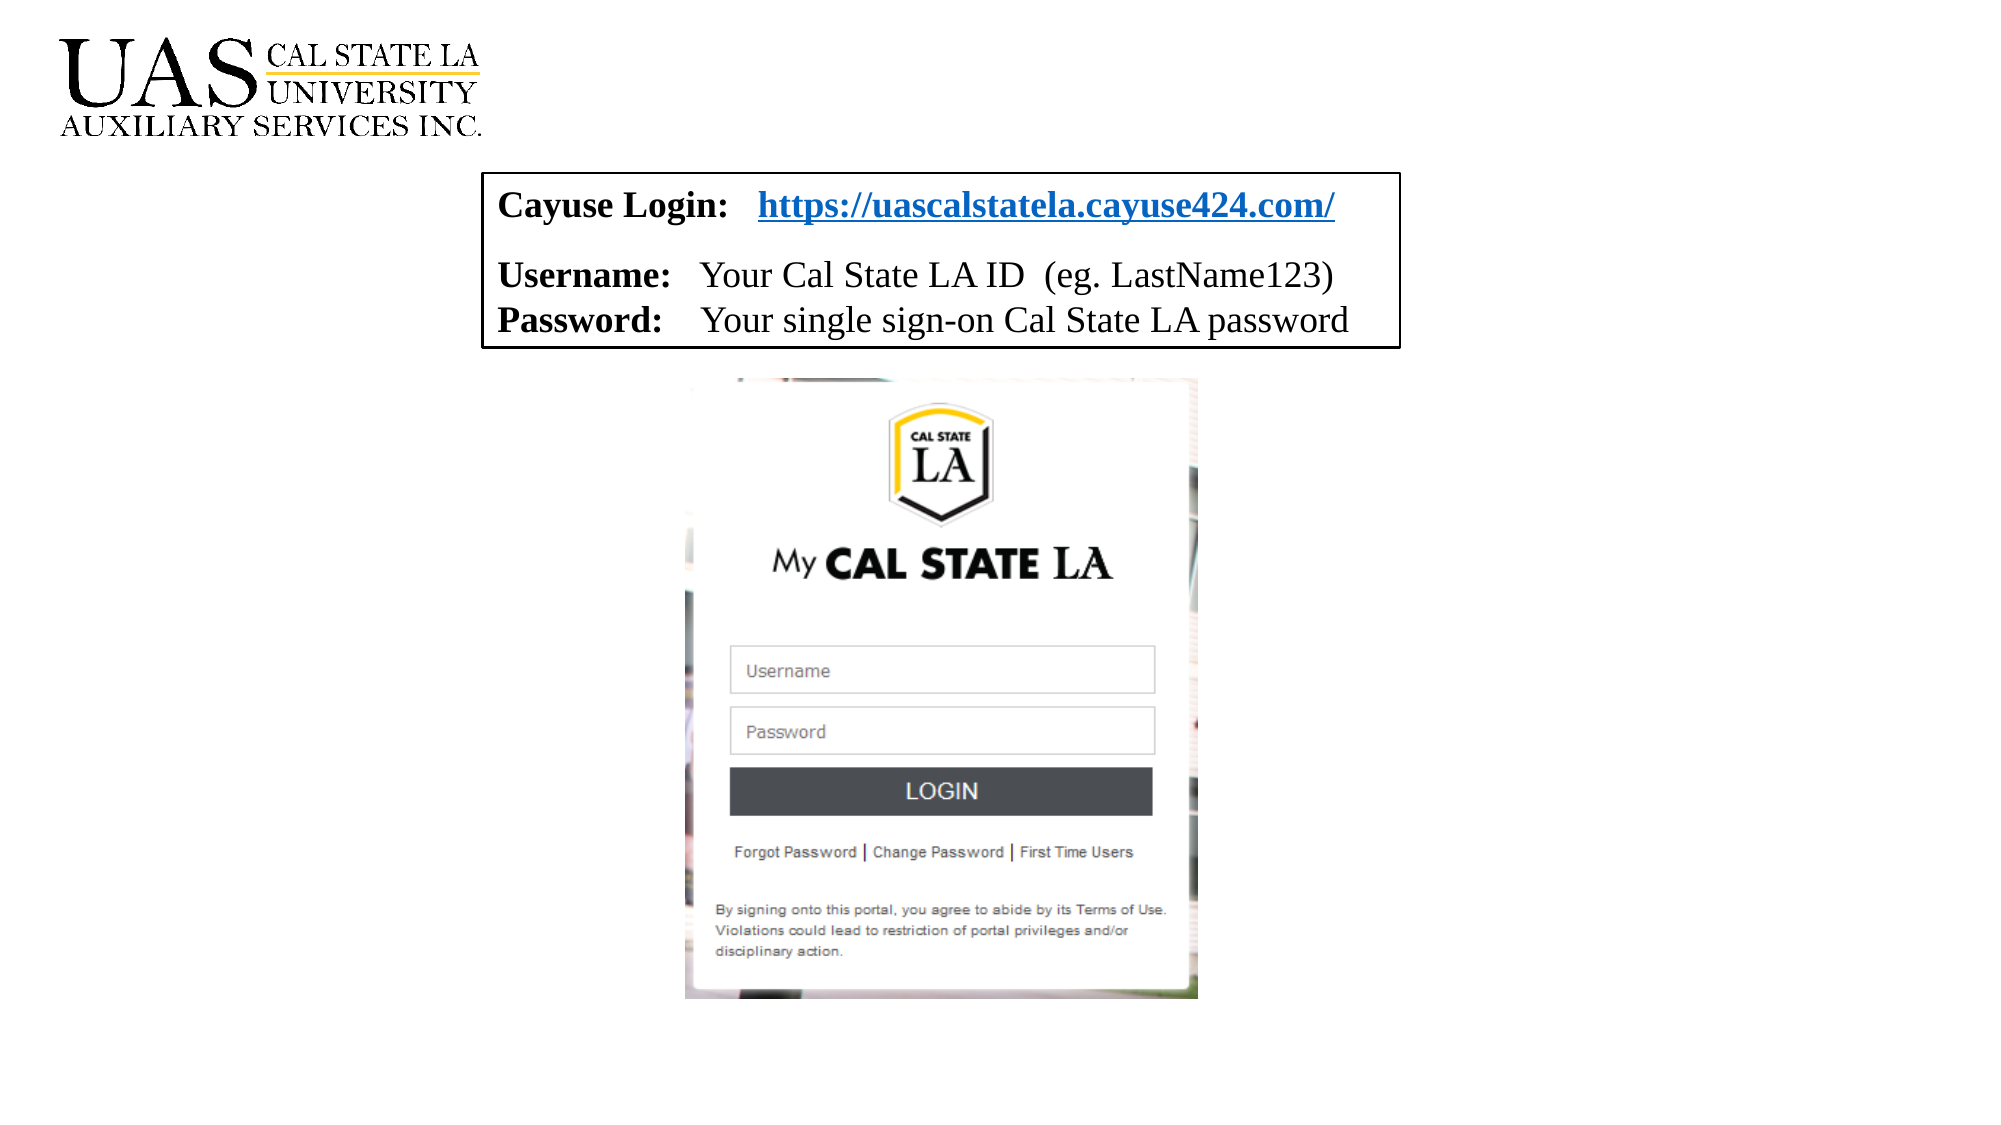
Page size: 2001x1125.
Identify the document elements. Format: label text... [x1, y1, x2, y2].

picture [685, 378, 1198, 999]
text_box Cayuse Login: https://uascalstatela.cayuse424.com/ Username: Your Cal State LA ID (eg. LastName123) Password: Your single sign-on Cal State LA password [482, 172, 1401, 348]
picture [55, 20, 483, 144]
